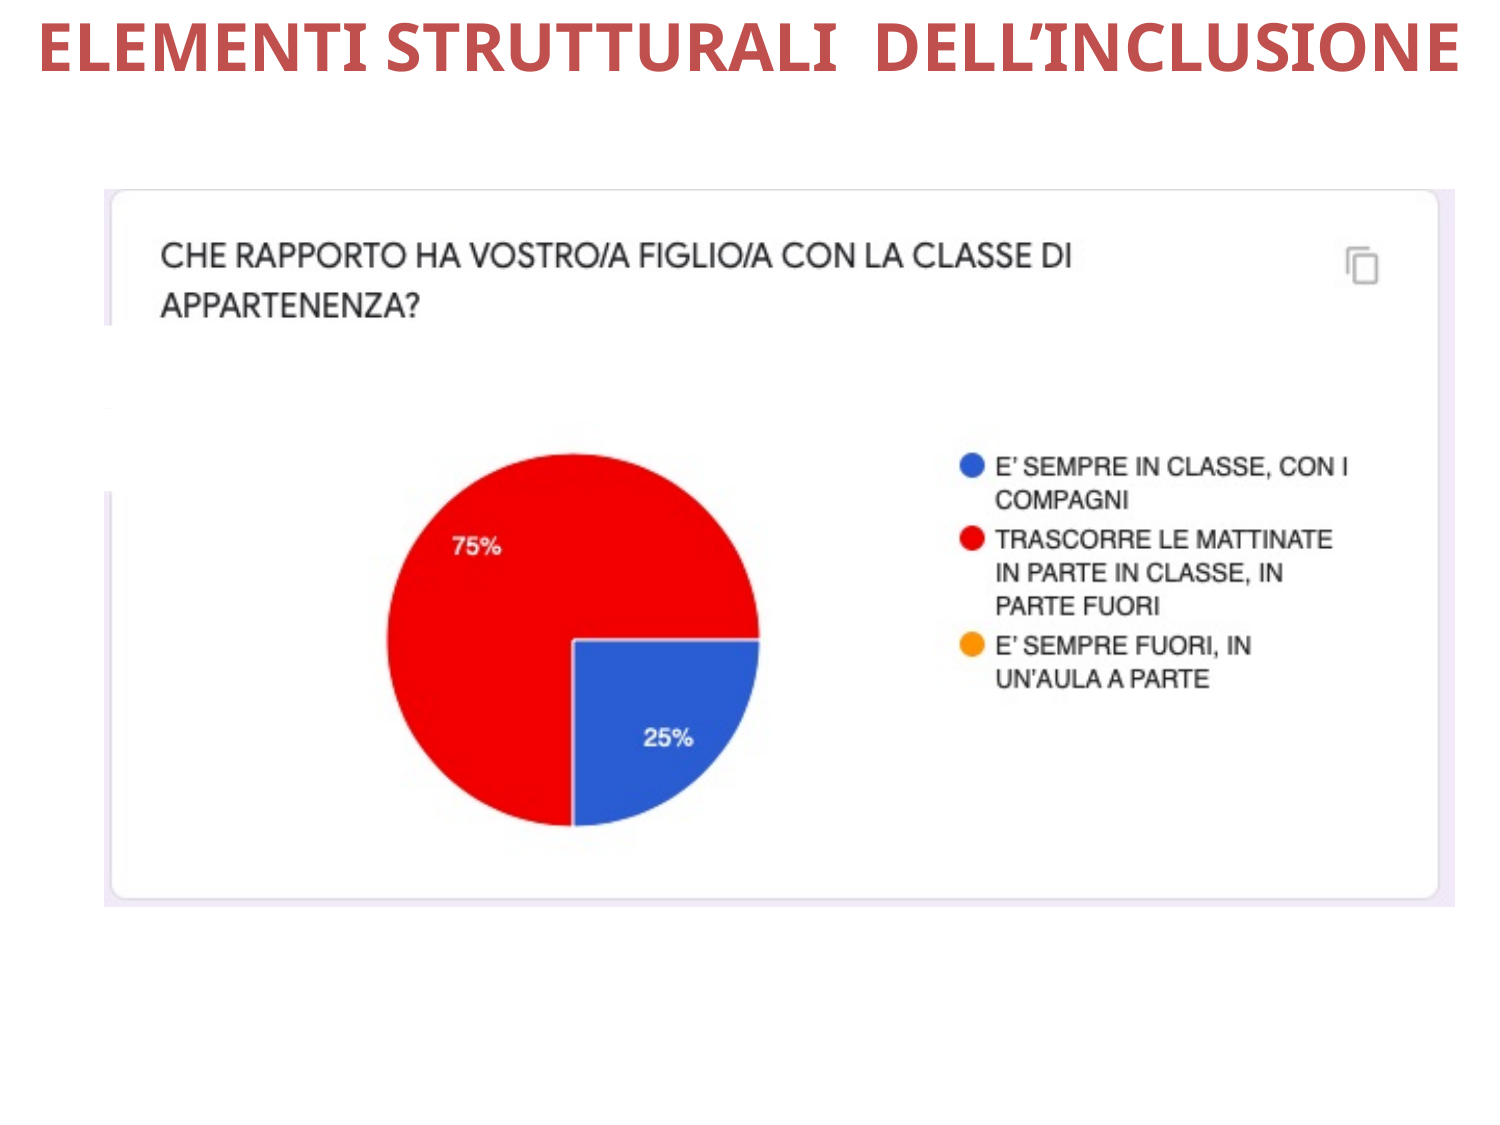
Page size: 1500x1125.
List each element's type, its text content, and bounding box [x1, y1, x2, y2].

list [103, 176, 1455, 920]
text_box ELEMENTI STRUTTURALI DELL’INCLUSIONE [0, 0, 1500, 92]
